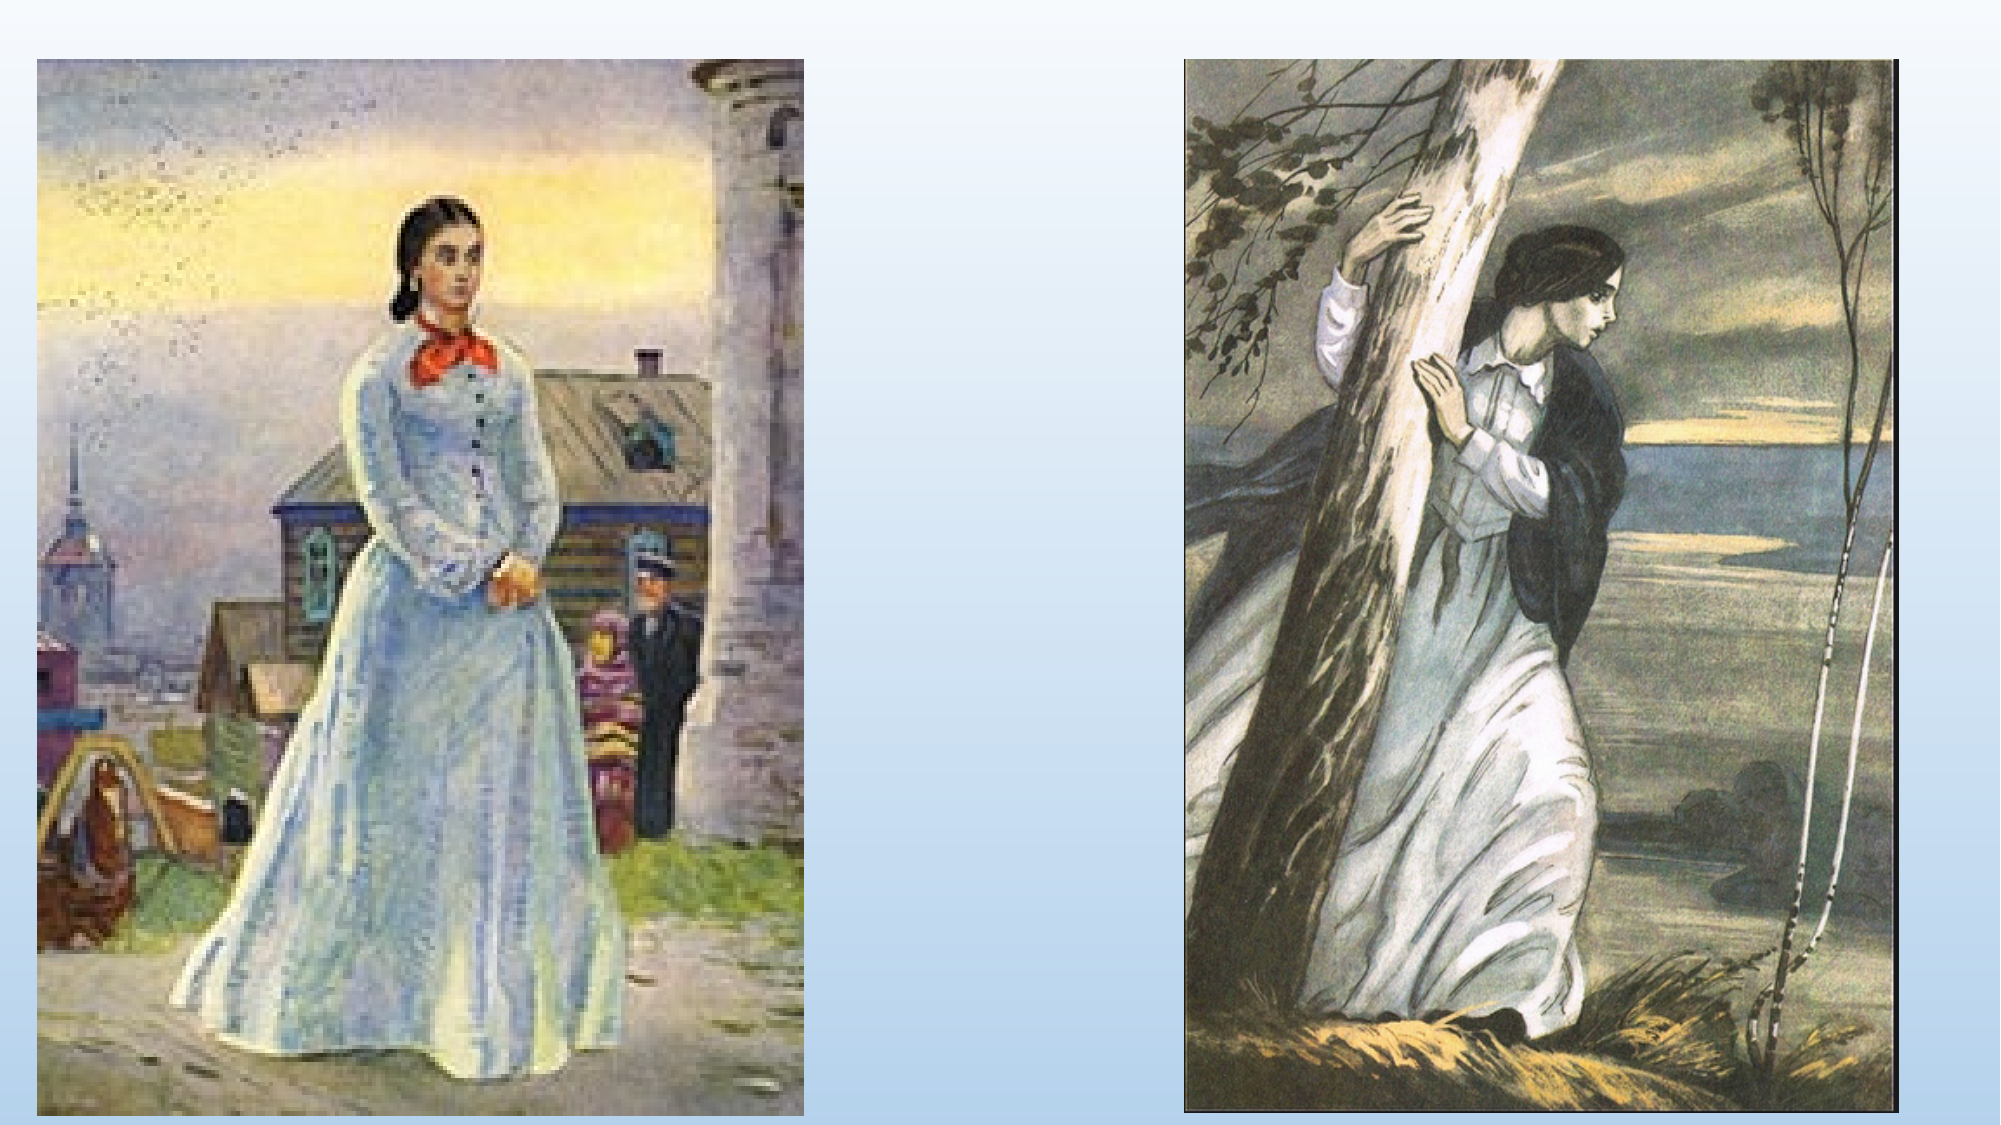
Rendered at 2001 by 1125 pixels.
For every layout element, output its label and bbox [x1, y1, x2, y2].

list [1184, 59, 1899, 1113]
picture [37, 59, 804, 1116]
